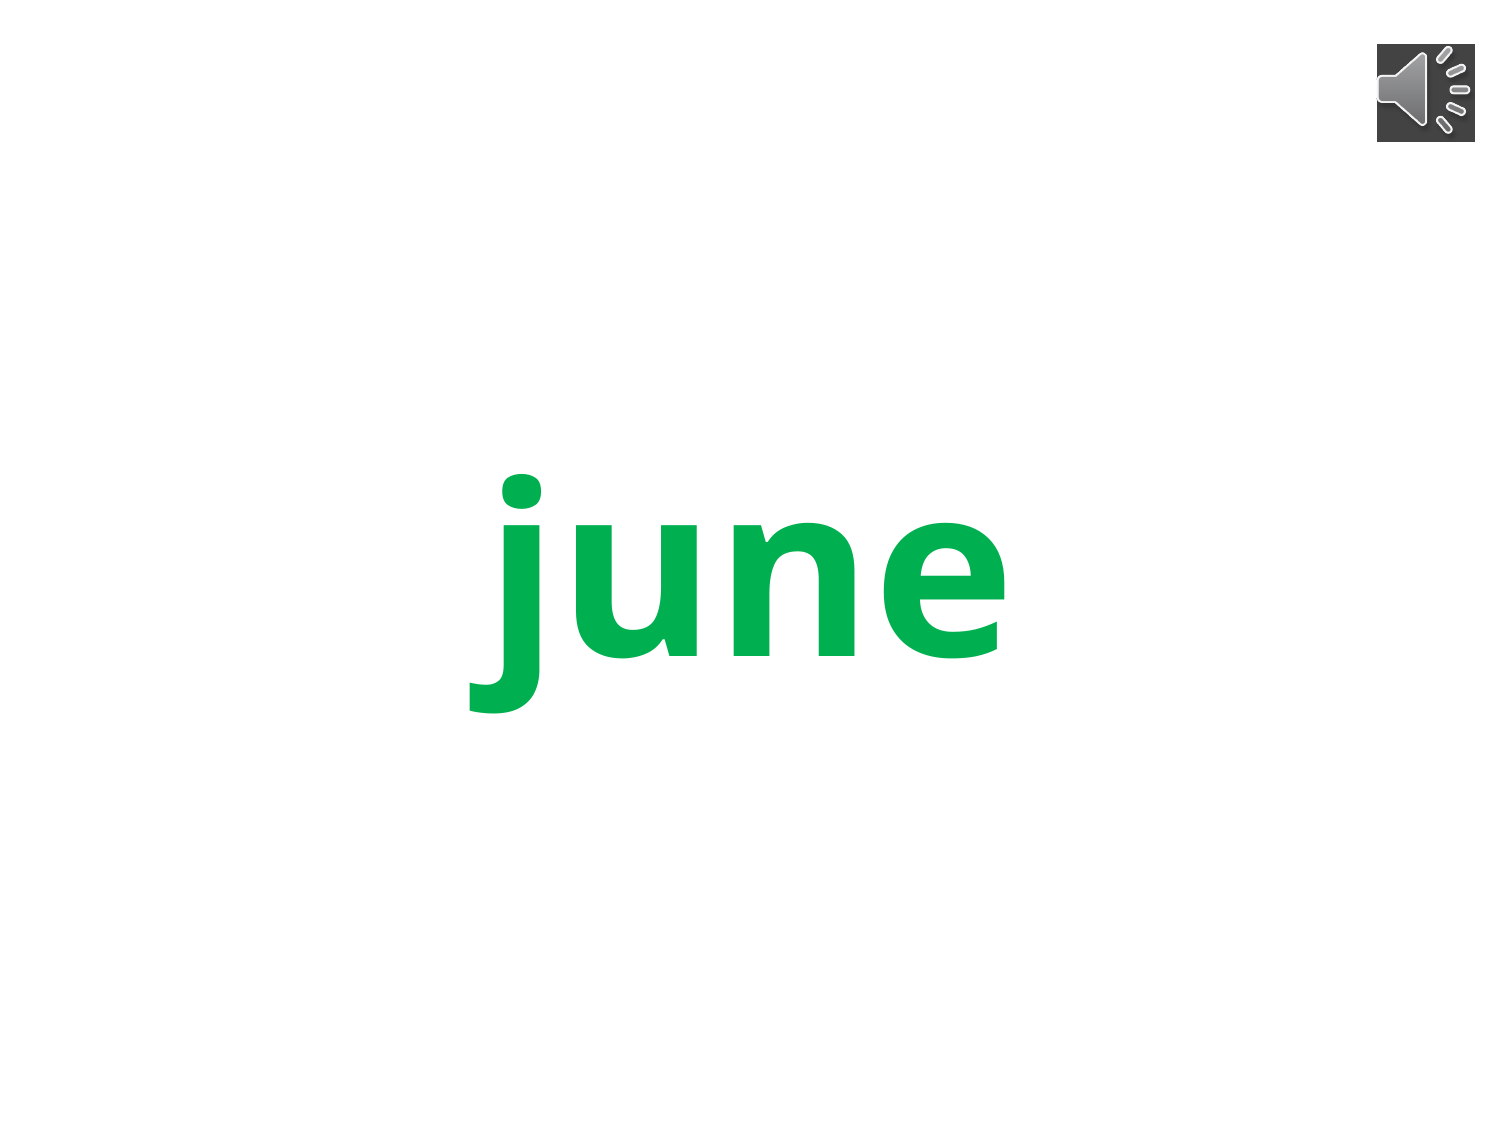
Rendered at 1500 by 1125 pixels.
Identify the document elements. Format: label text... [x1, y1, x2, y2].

picture [1375, 42, 1477, 143]
text_box june [182, 409, 1317, 712]
